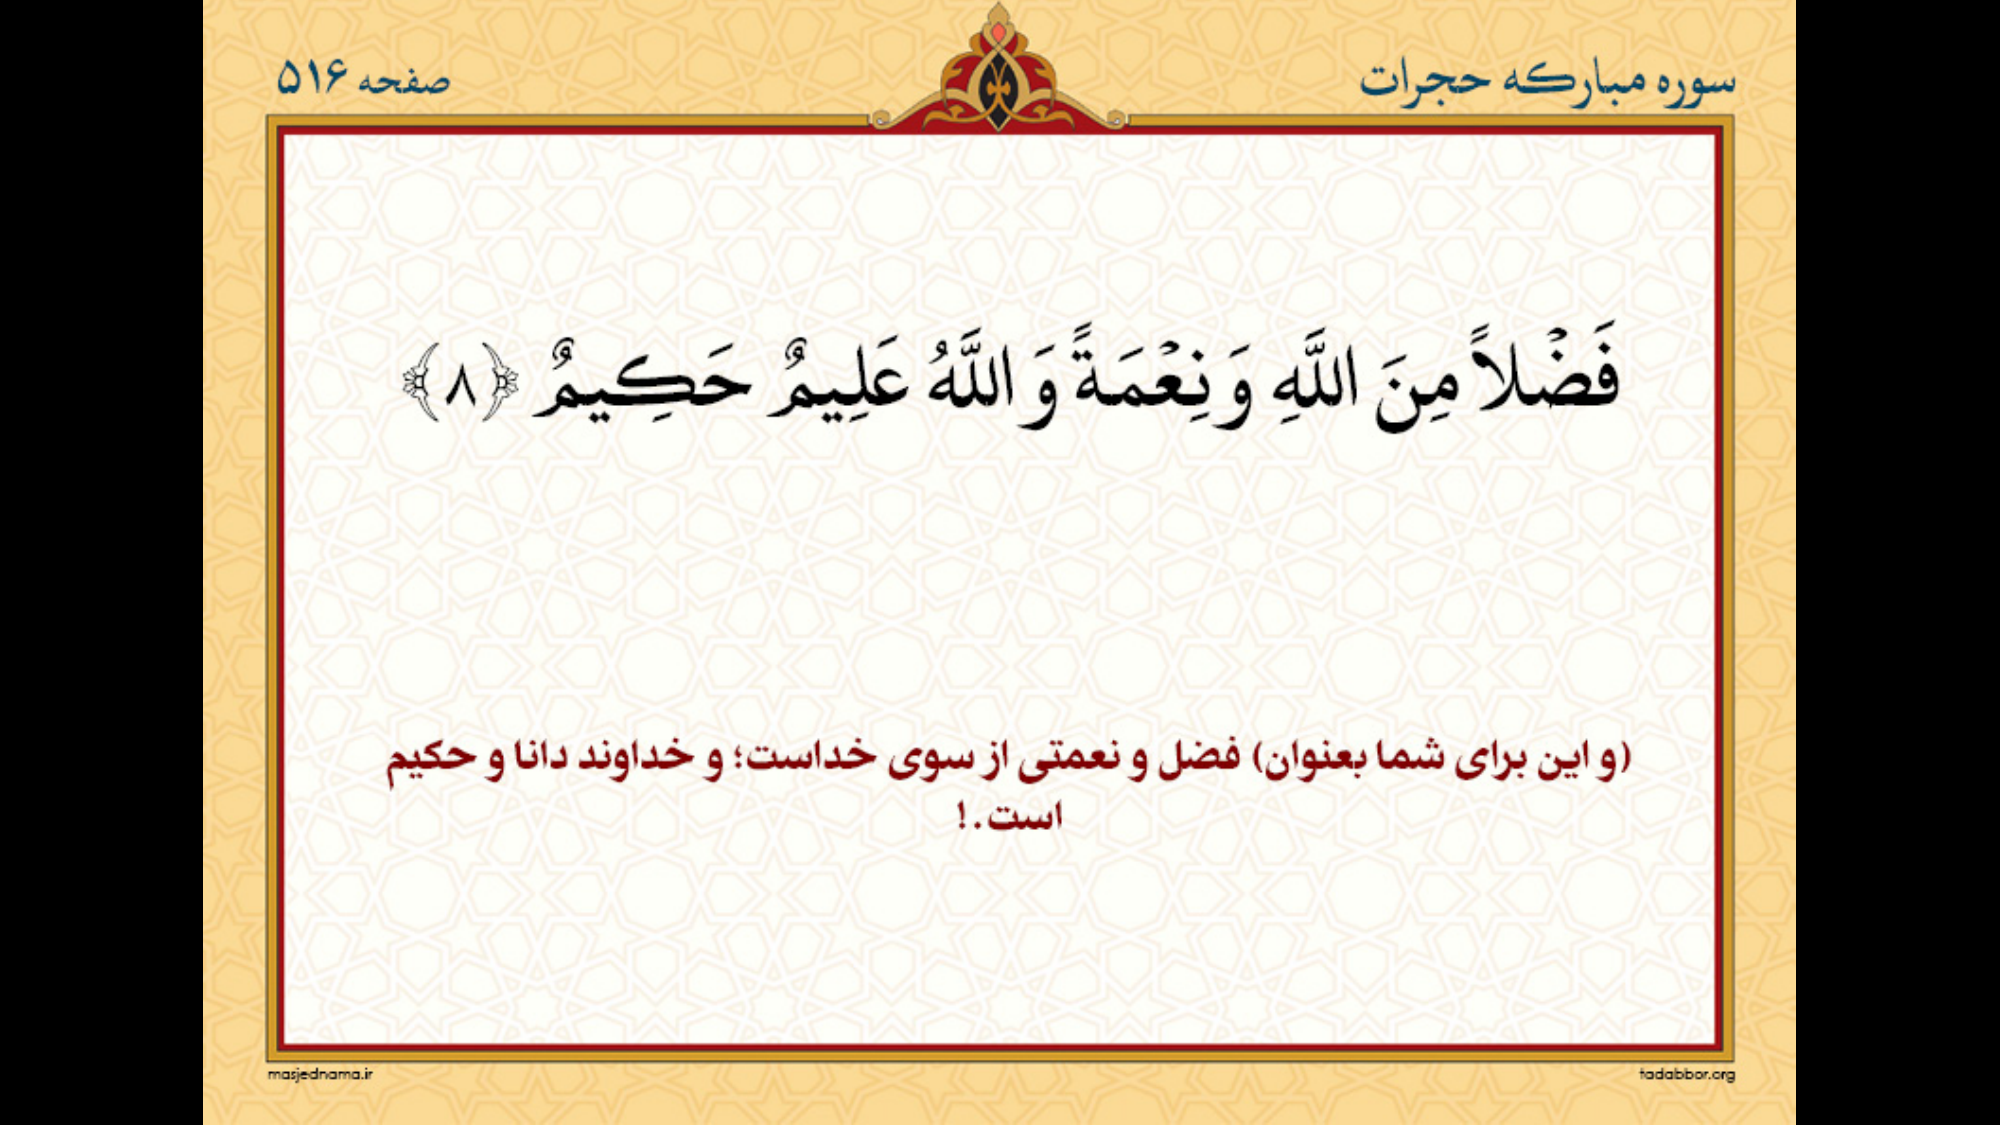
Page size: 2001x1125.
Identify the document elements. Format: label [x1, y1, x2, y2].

picture [203, 0, 1796, 1125]
